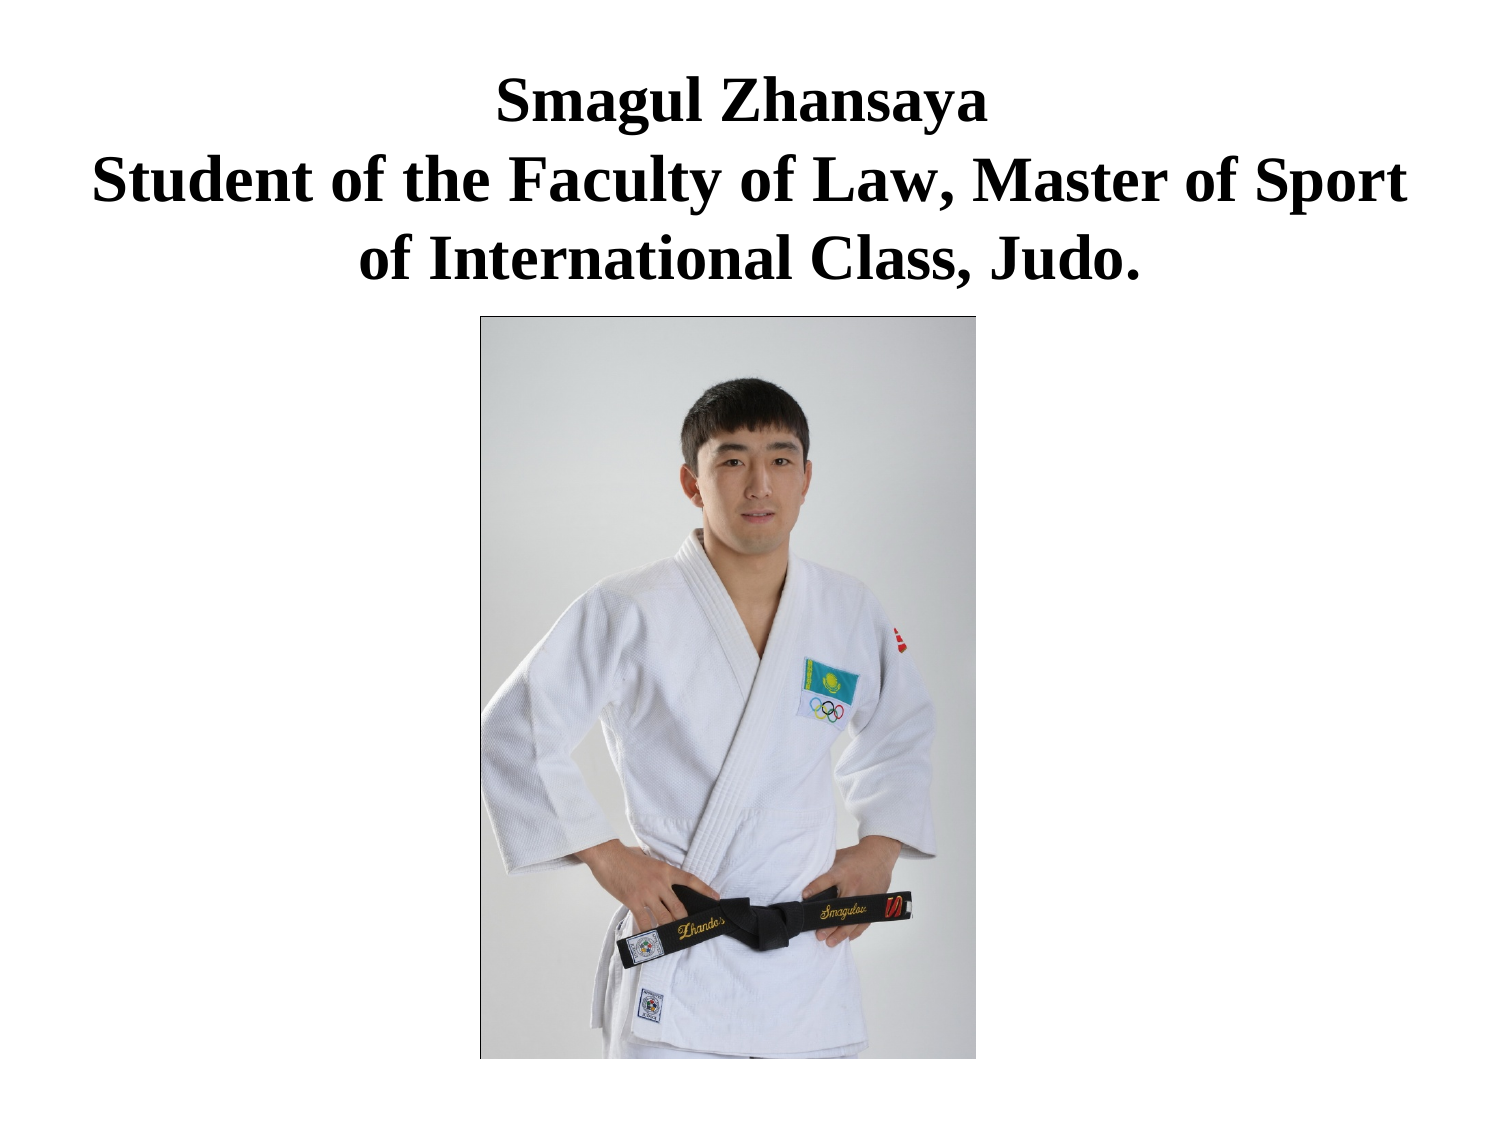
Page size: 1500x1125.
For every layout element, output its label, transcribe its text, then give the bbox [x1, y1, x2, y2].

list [480, 316, 976, 1060]
title Smagul Zhansaya Student of the Faculty of Law, Master of Sport of International Class, Judo. [75, 45, 1425, 305]
